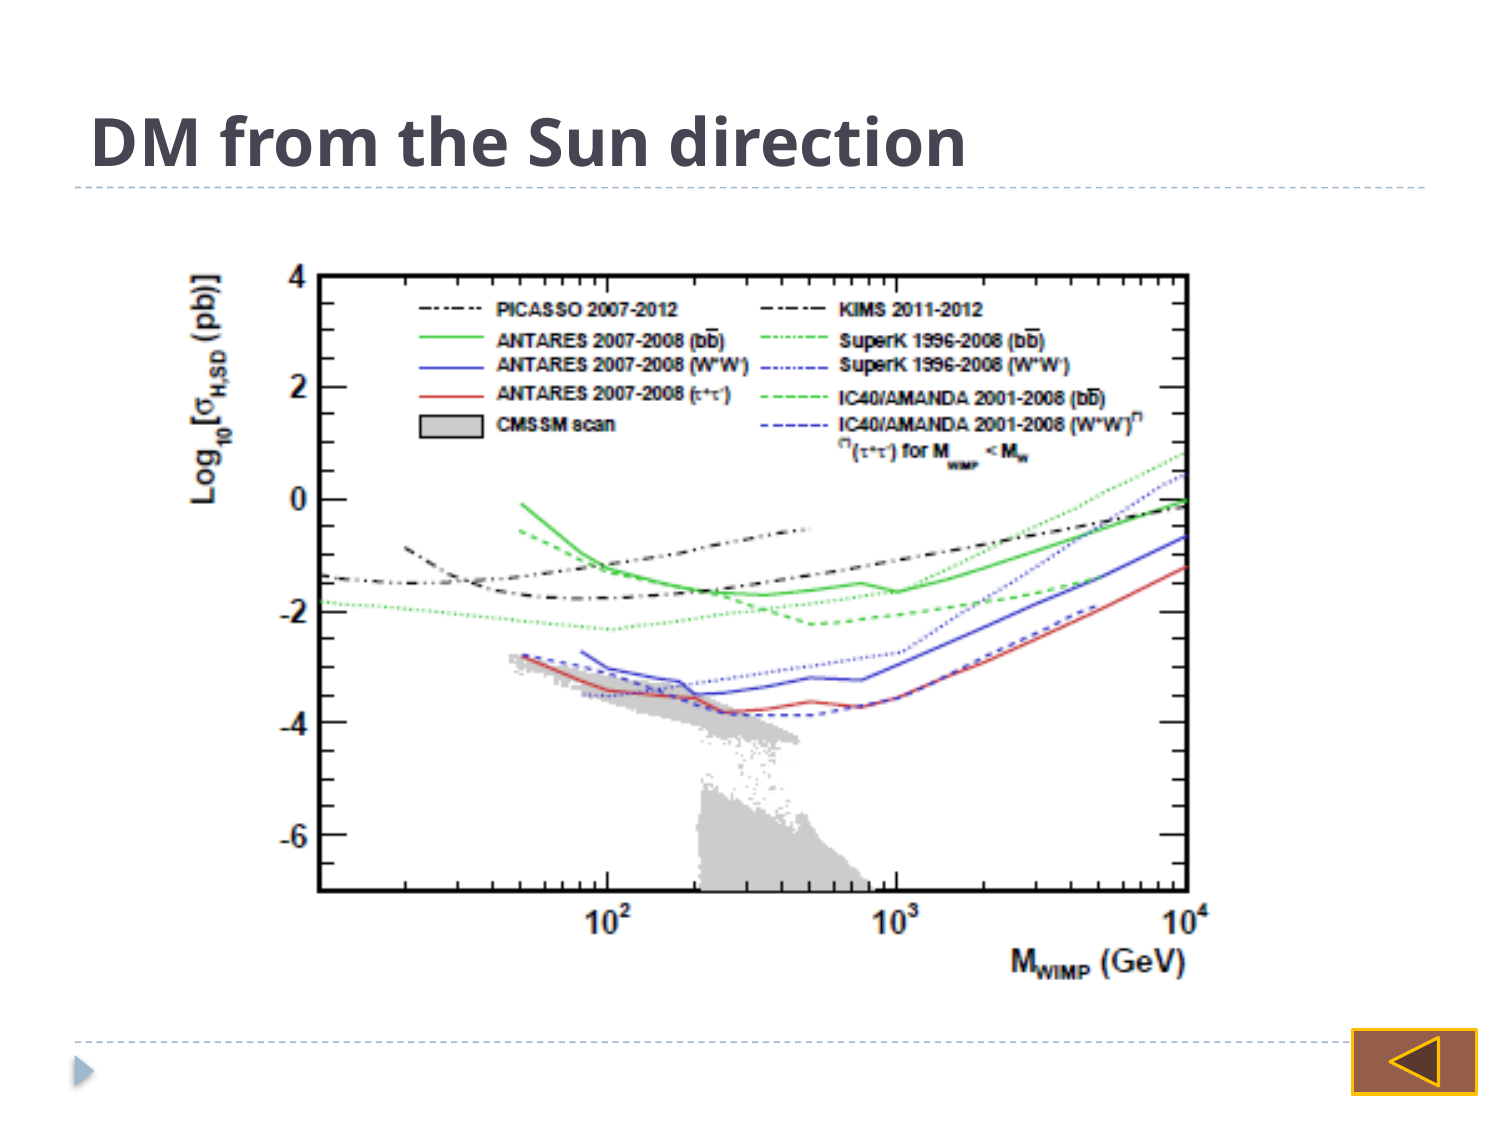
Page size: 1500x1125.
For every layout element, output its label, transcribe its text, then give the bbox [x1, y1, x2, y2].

picture [182, 255, 1250, 1016]
title DM from the Sun direction [75, 24, 1425, 188]
text_box [1351, 1028, 1478, 1096]
